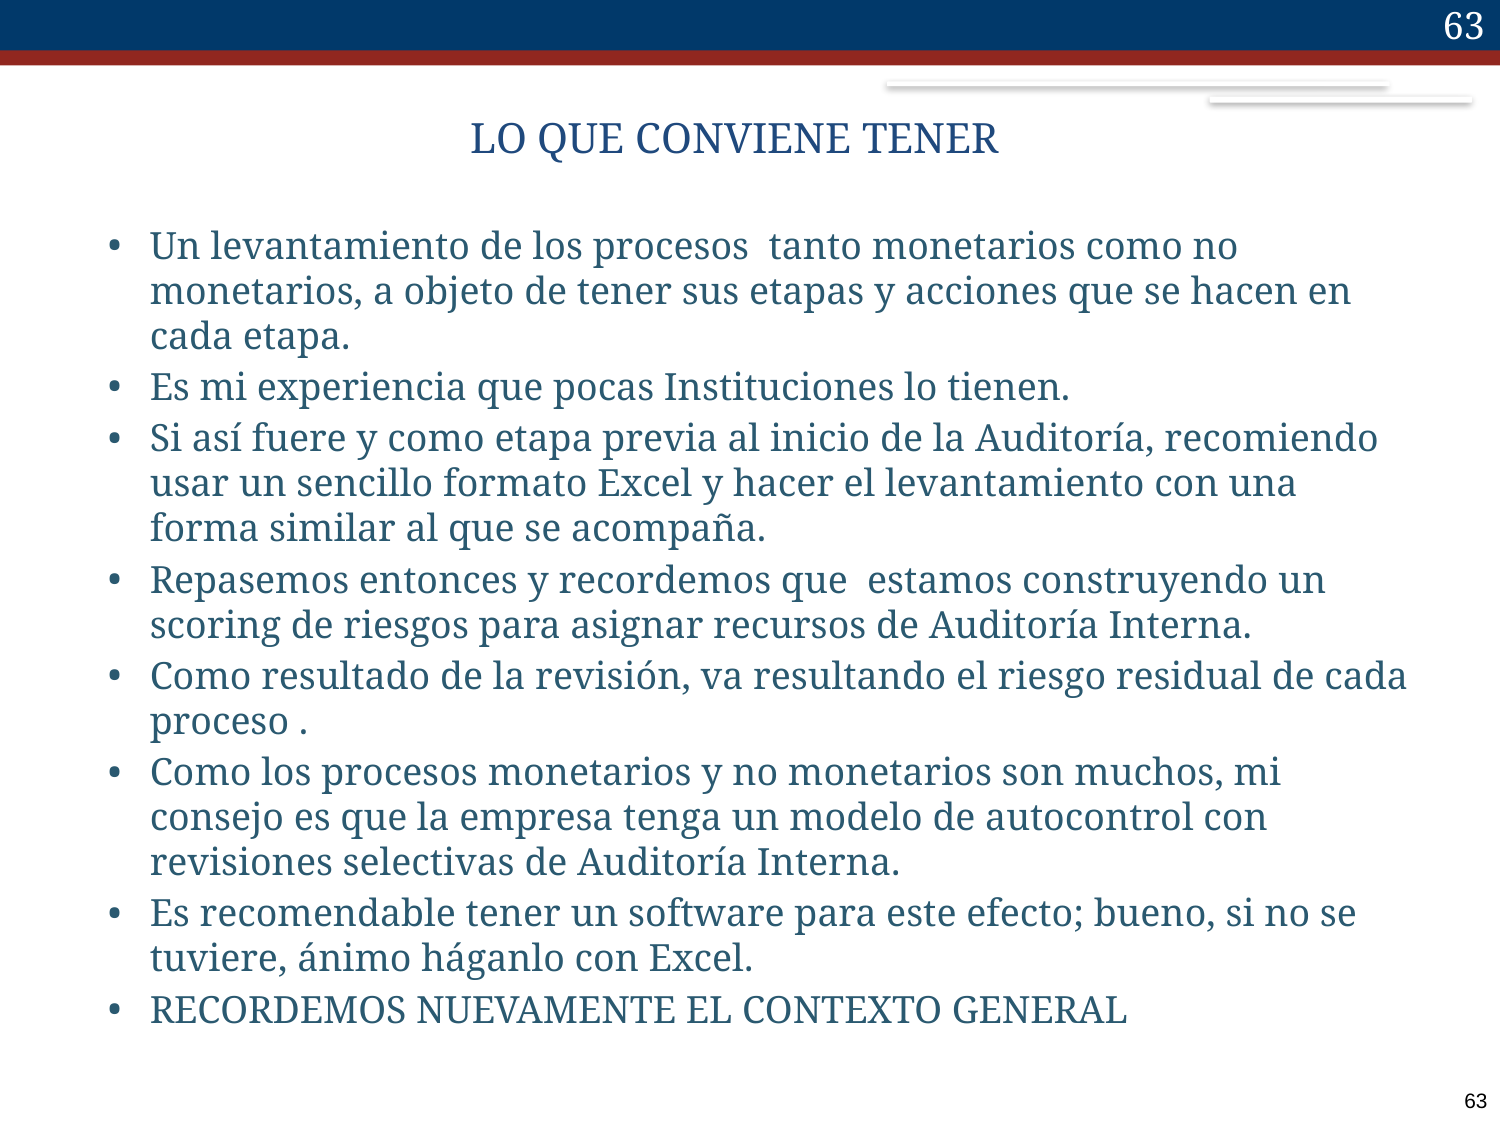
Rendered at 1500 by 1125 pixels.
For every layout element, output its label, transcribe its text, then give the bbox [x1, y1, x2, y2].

title LO QUE CONVIENE TENER [64, 77, 1416, 197]
list Un levantamiento de los procesos tanto monetarios como no monetarios, a objeto de tener sus etapas y acciones que se hacen en cada etapa. Es mi experiencia que pocas Instituciones lo tienen. Si así fuere y como etapa previa al inicio de la Auditoría, recomiendo usar un sencillo formato Excel y hacer el levantamiento con una forma similar al que se acompaña. Repasemos entonces y recordemos que estamos construyendo un scoring de riesgos para asignar recursos de Auditoría Interna. Como resultado de la revisión, va resultando el riesgo residual de cada proceso . Como los procesos monetarios y no monetarios son muchos, mi consejo es que la empresa tenga un modelo de autocontrol con revisiones selectivas de Auditoría Interna. Es recomendable tener un software para este efecto; bueno, si no se tuviere, ánimo háganlo con Excel. RECORDEMOS NUEVAMENTE EL CONTEXTO GENERAL [74, 214, 1426, 1079]
slide_number 63 [1374, 0, 1500, 61]
